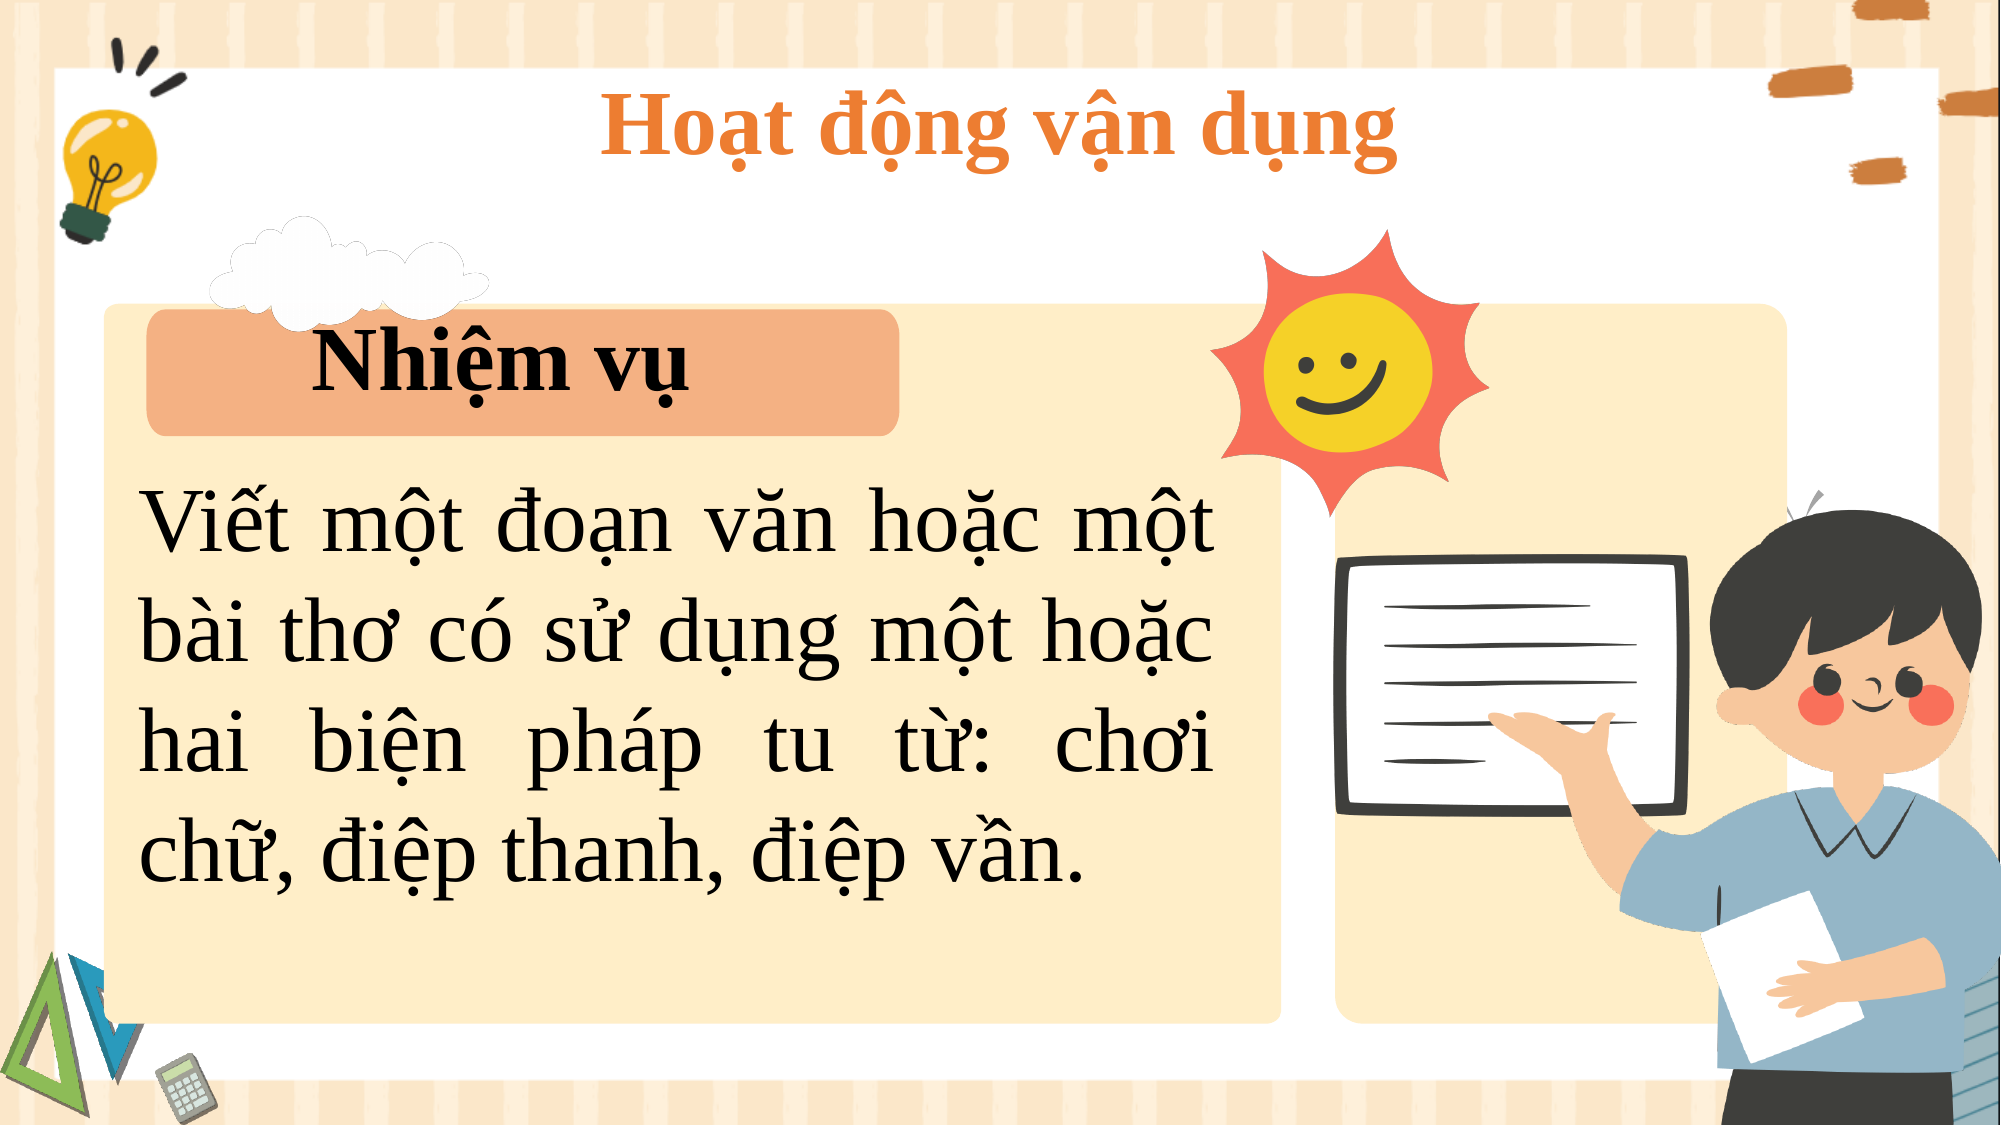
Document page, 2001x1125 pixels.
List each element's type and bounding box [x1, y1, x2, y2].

text_box [146, 309, 900, 437]
picture [0, 0, 2000, 1125]
text_box [1788, 472, 1876, 612]
text_box [103, 303, 1281, 1024]
text_box [1335, 303, 1788, 1024]
